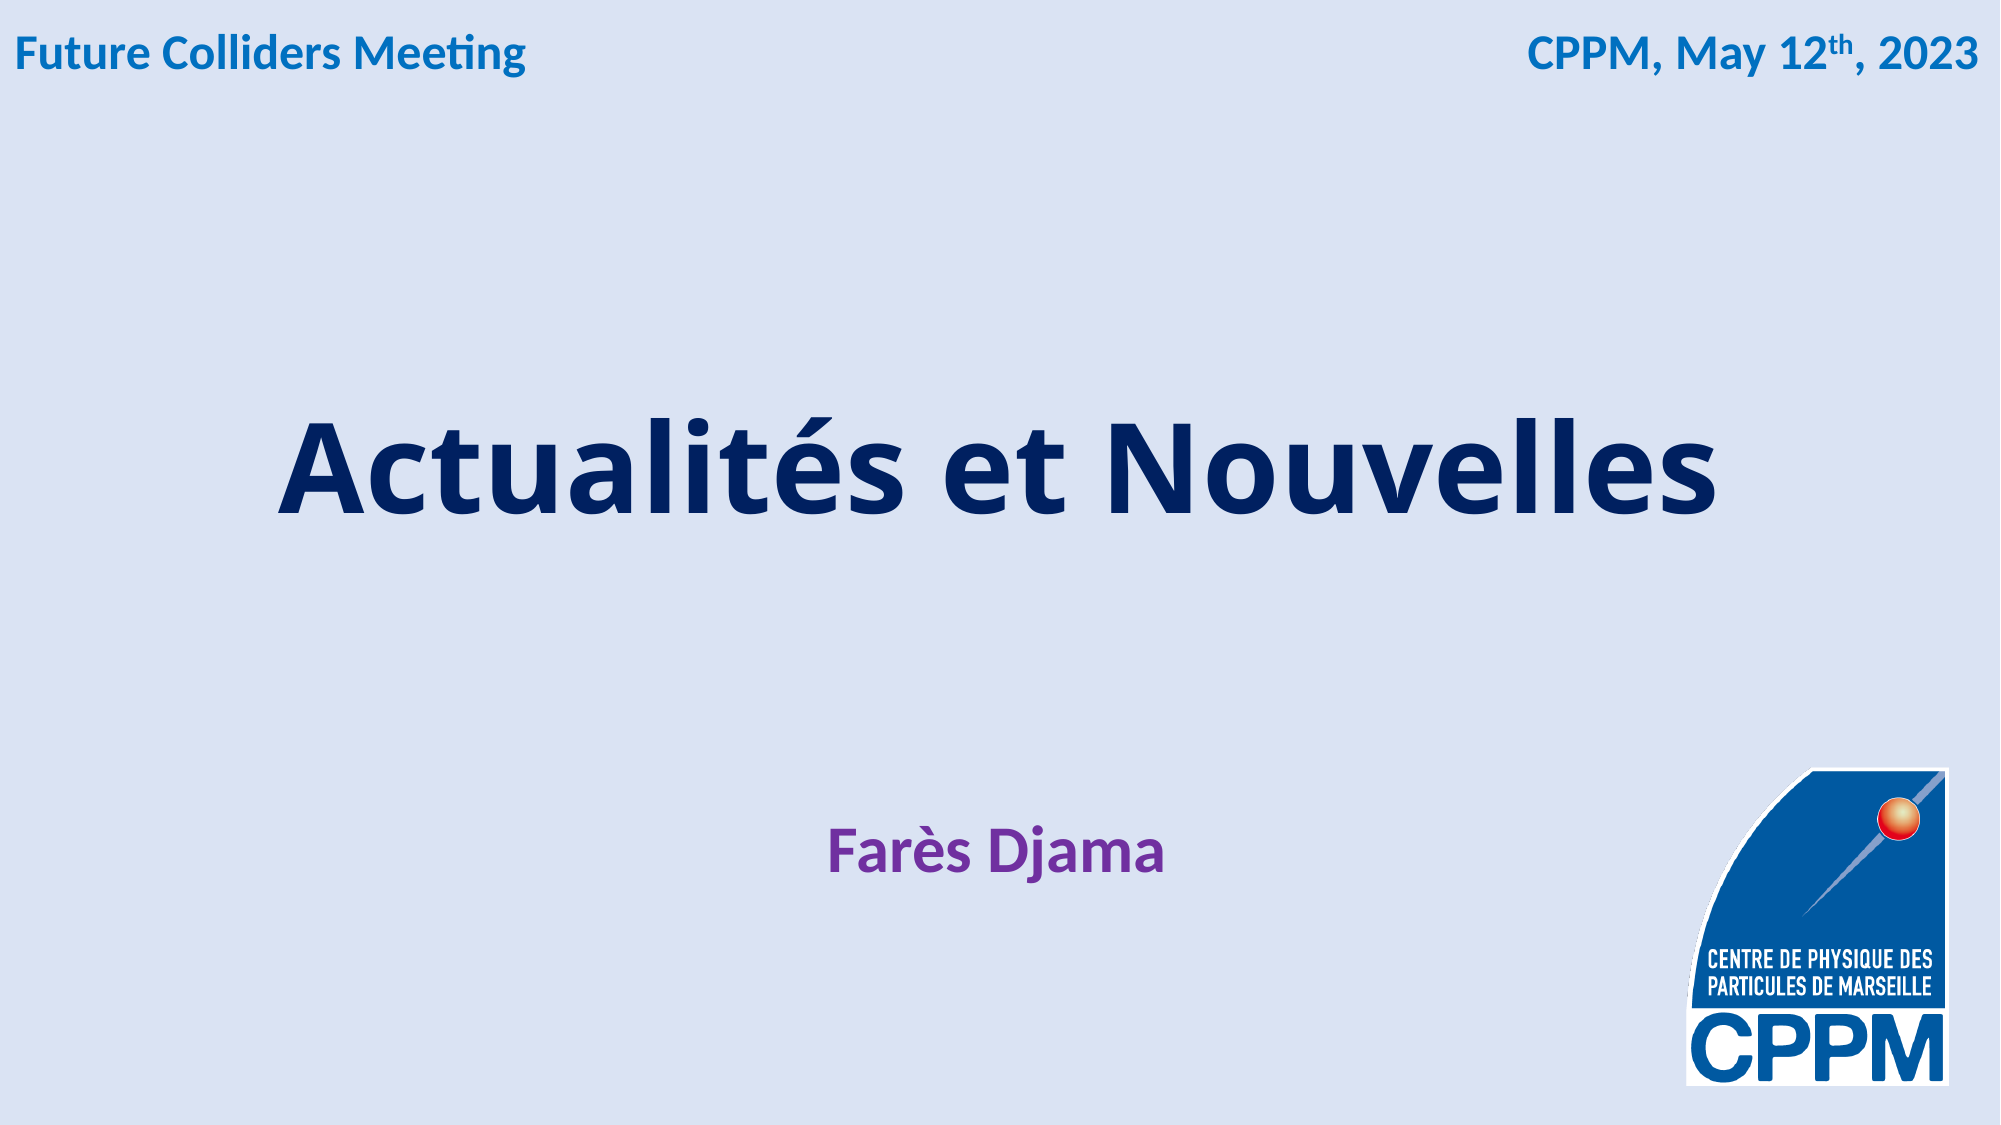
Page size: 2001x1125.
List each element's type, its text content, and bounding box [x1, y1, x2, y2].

subtitle Farès Djama [247, 807, 1686, 1079]
text_box Future Colliders Meeting CPPM, May 12th, 2023 [0, 12, 2000, 88]
picture [1686, 767, 1949, 1086]
title Actualités et Nouvelles [249, 156, 1750, 549]
